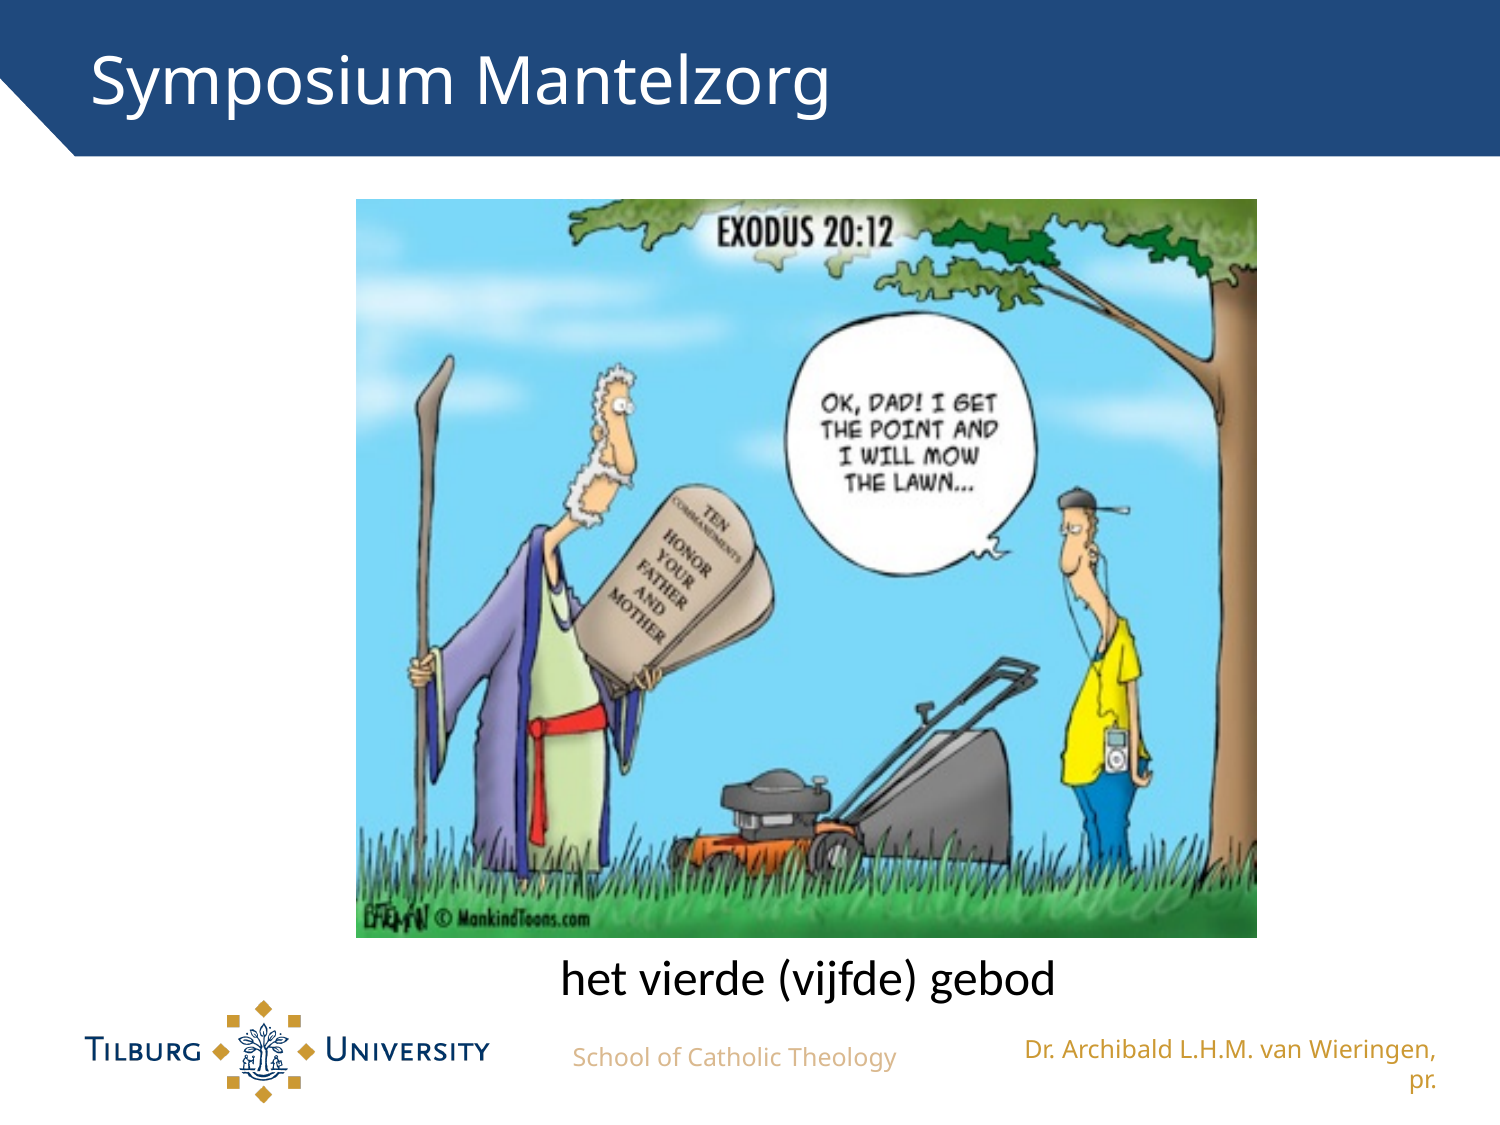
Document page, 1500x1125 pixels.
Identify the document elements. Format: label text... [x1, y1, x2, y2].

picture [78, 994, 495, 1111]
footer School of Catholic Theology [547, 1027, 913, 1087]
text_box Dr. Archibald L.H.M. van Wieringen, pr. [987, 1026, 1453, 1087]
title Symposium Mantelzorg [75, 0, 1425, 156]
text_box het vierde (vijfde) gebod [408, 947, 1209, 1027]
picture [355, 199, 1257, 939]
